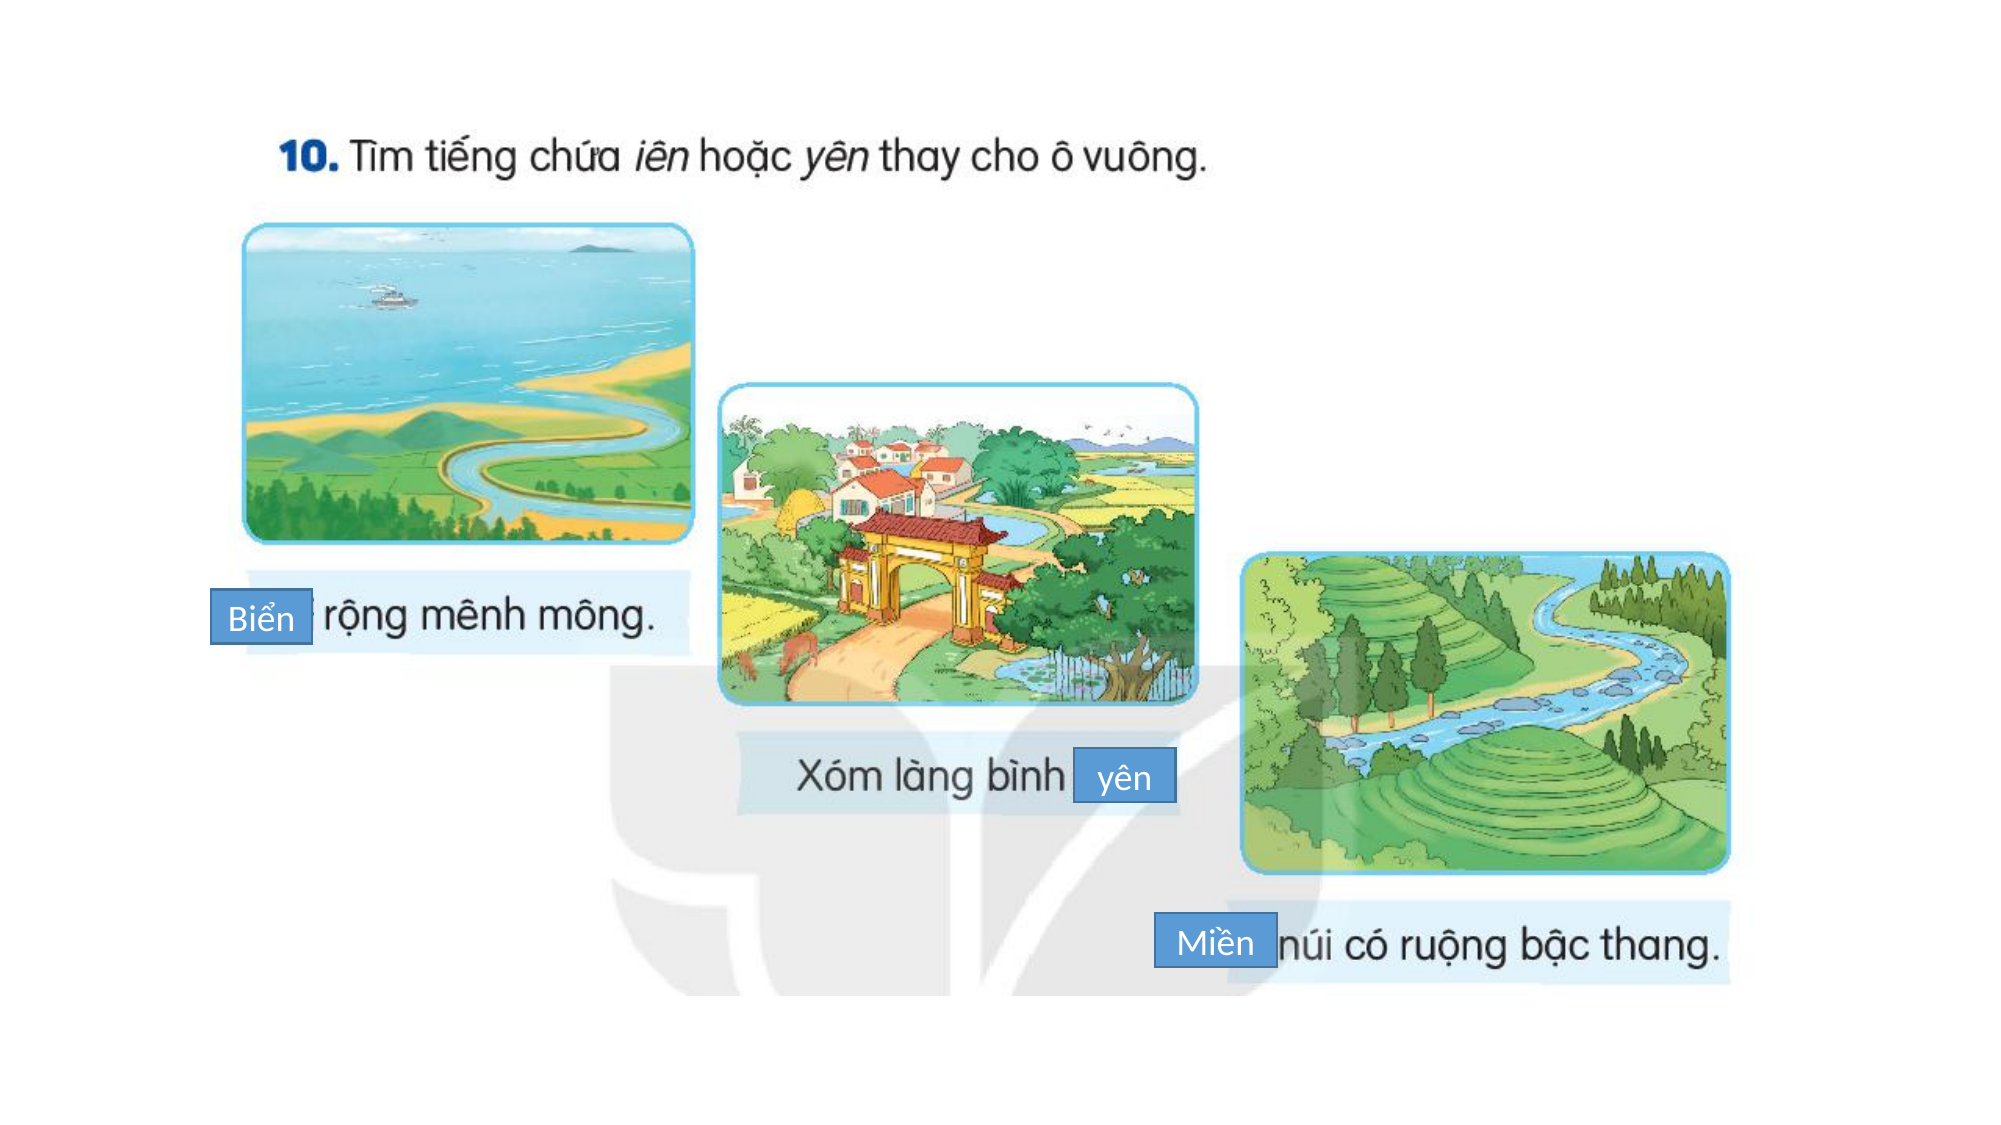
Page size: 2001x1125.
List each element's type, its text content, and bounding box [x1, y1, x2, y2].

picture [228, 129, 1772, 996]
text_box Biển [210, 588, 228, 645]
